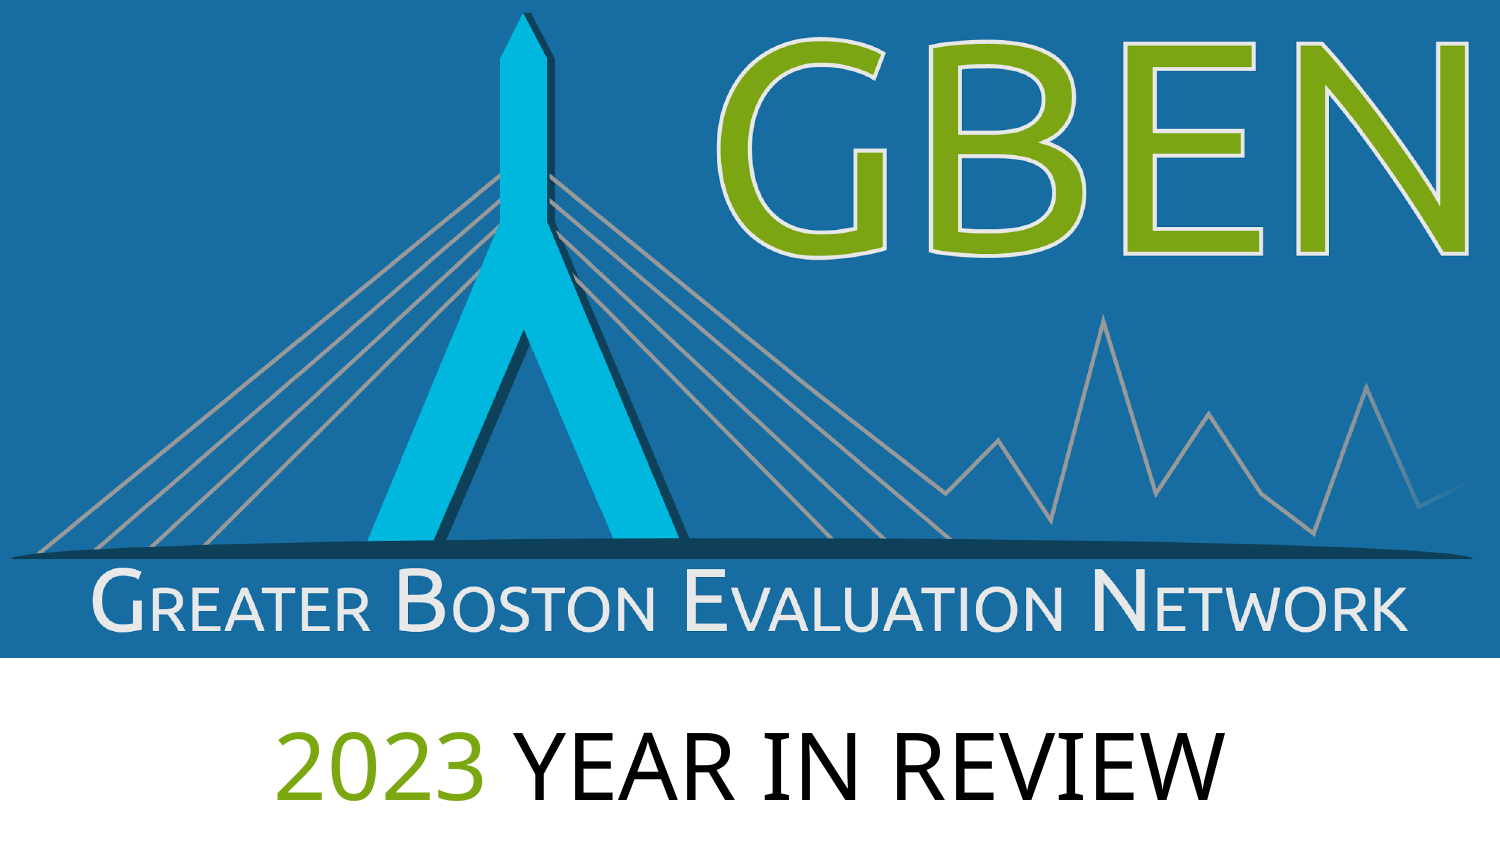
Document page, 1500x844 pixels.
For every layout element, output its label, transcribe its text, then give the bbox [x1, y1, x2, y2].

picture [0, 0, 1500, 658]
text_box 2023 YEAR IN REVIEW [133, 675, 1368, 835]
